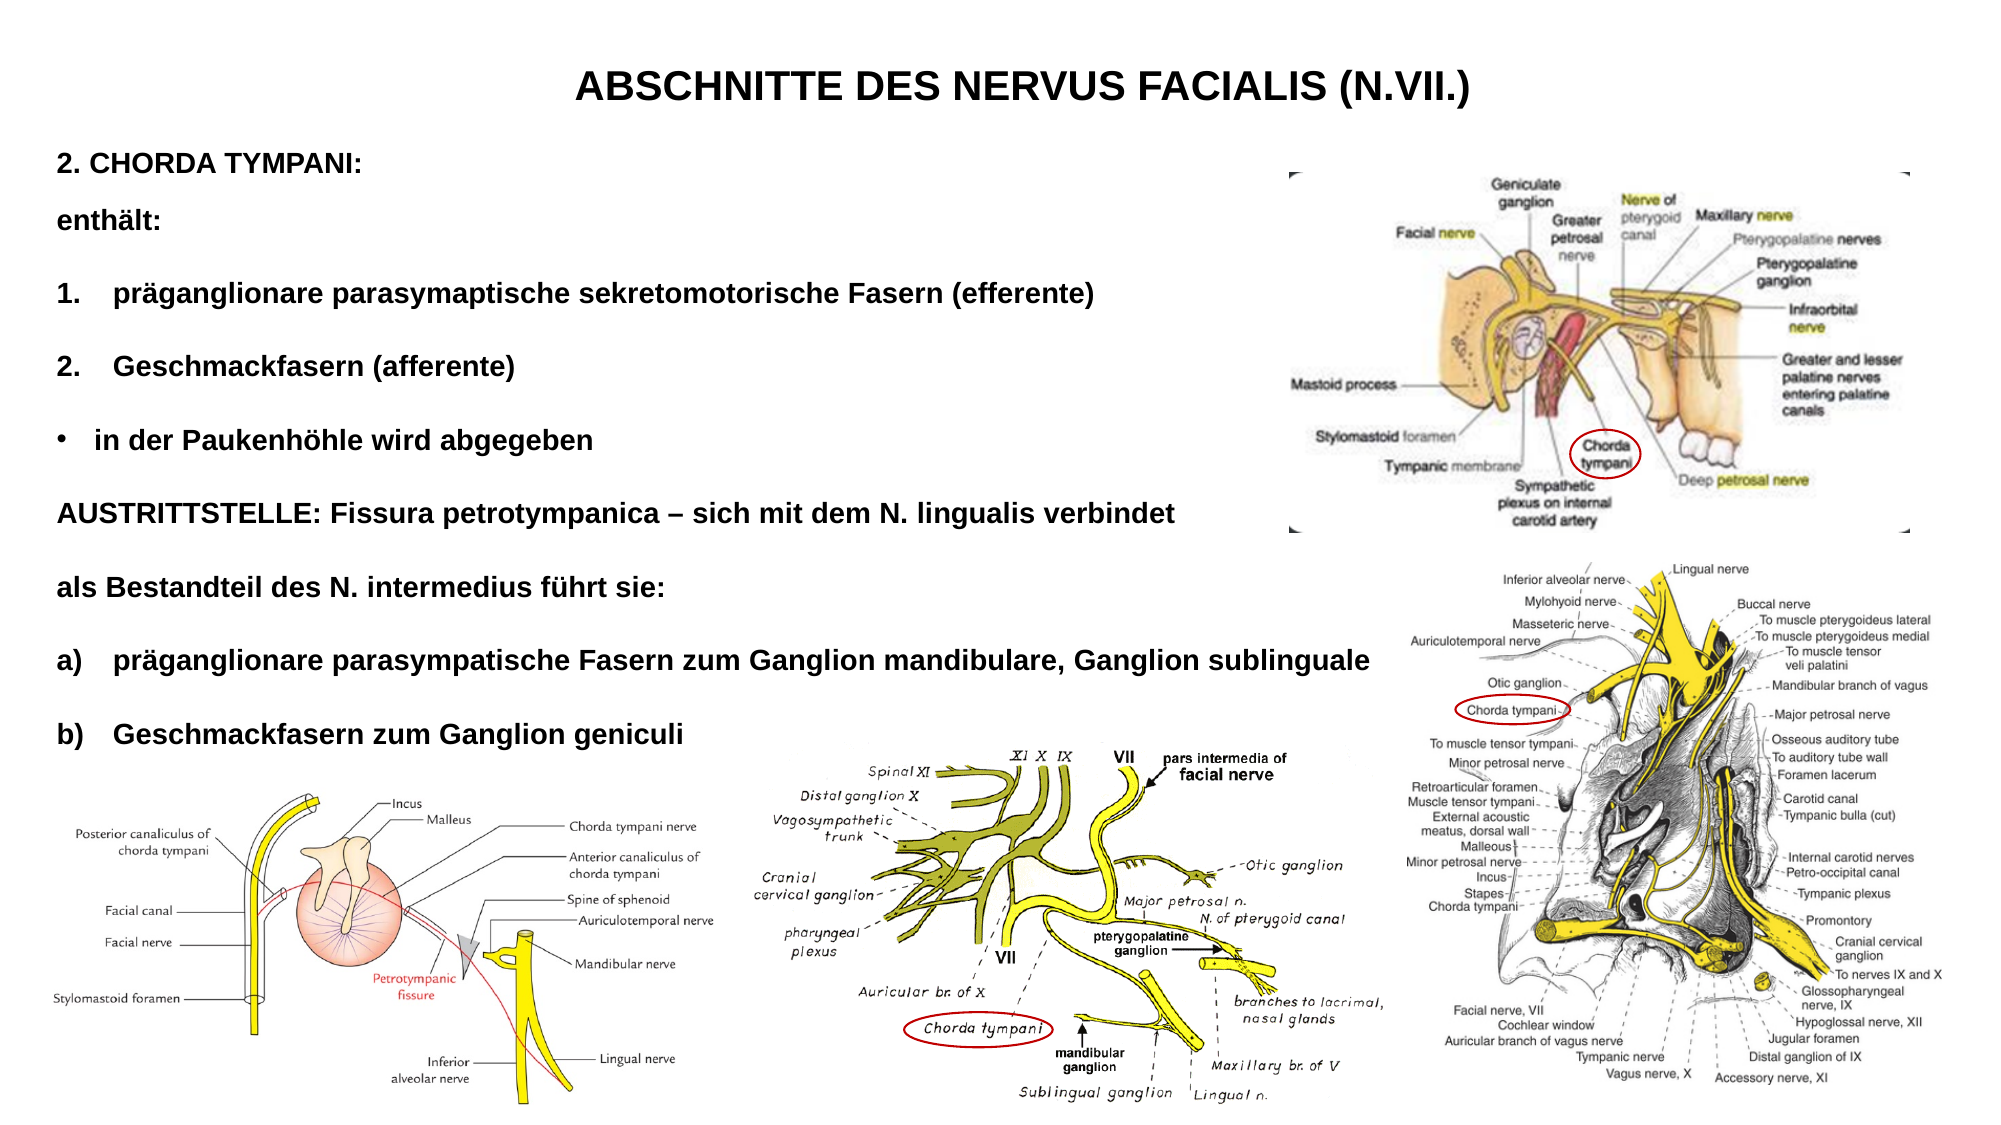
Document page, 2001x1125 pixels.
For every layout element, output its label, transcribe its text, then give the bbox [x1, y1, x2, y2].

picture [42, 776, 729, 1111]
picture [1407, 562, 1942, 1085]
list 2. CHORDA TYMPANI: enthält: präganglionare parasymaptische sekretomotorische Fasern (efferente) Geschmackfasern (afferente) in der Paukenhöhle wird abgegeben AUSTRITTSTELLE: Fissura petrotympanica – sich mit dem N. lingualis verbindet als Bestandteil des N. intermedius führt sie: präganglionare parasympatische Fasern zum Ganglion mandibulare, Ganglion sublinguale Geschmackfasern zum Ganglion geniculi [41, 102, 1767, 816]
title ABSCHNITTE DES NERVUS FACIALIS (N.VII.) [160, 36, 1886, 137]
picture [751, 742, 1391, 1111]
picture [1289, 172, 1910, 533]
